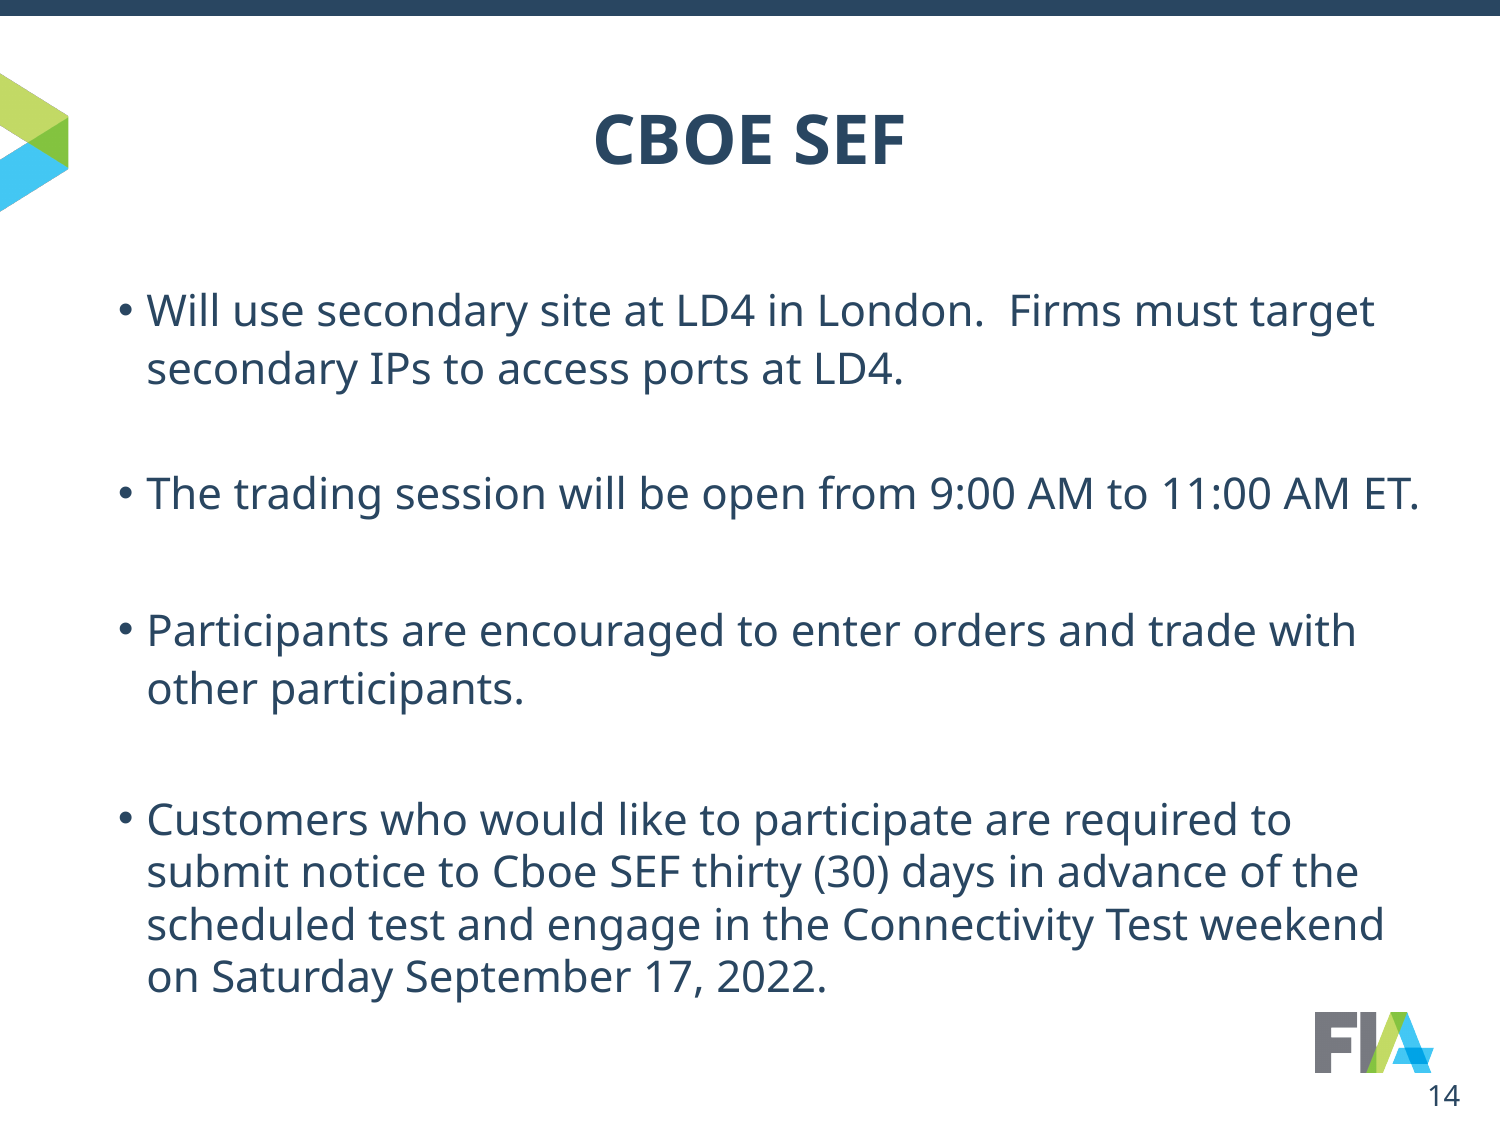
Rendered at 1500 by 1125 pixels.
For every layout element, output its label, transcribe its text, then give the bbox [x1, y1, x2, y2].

list Will use secondary site at LD4 in London. Firms must target secondary IPs to access ports at LD4. The trading session will be open from 9:00 AM to 11:00 AM ET. Participants are encouraged to enter orders and trade with other participants. Customers who would like to participate are required to submit notice to Cboe SEF thirty (30) days in advance of the scheduled test and engage in the Connectivity Test weekend on Saturday September 17, 2022. [103, 270, 1454, 1042]
title CBOE SEF [103, 33, 1397, 251]
picture [1315, 1042, 1434, 1073]
